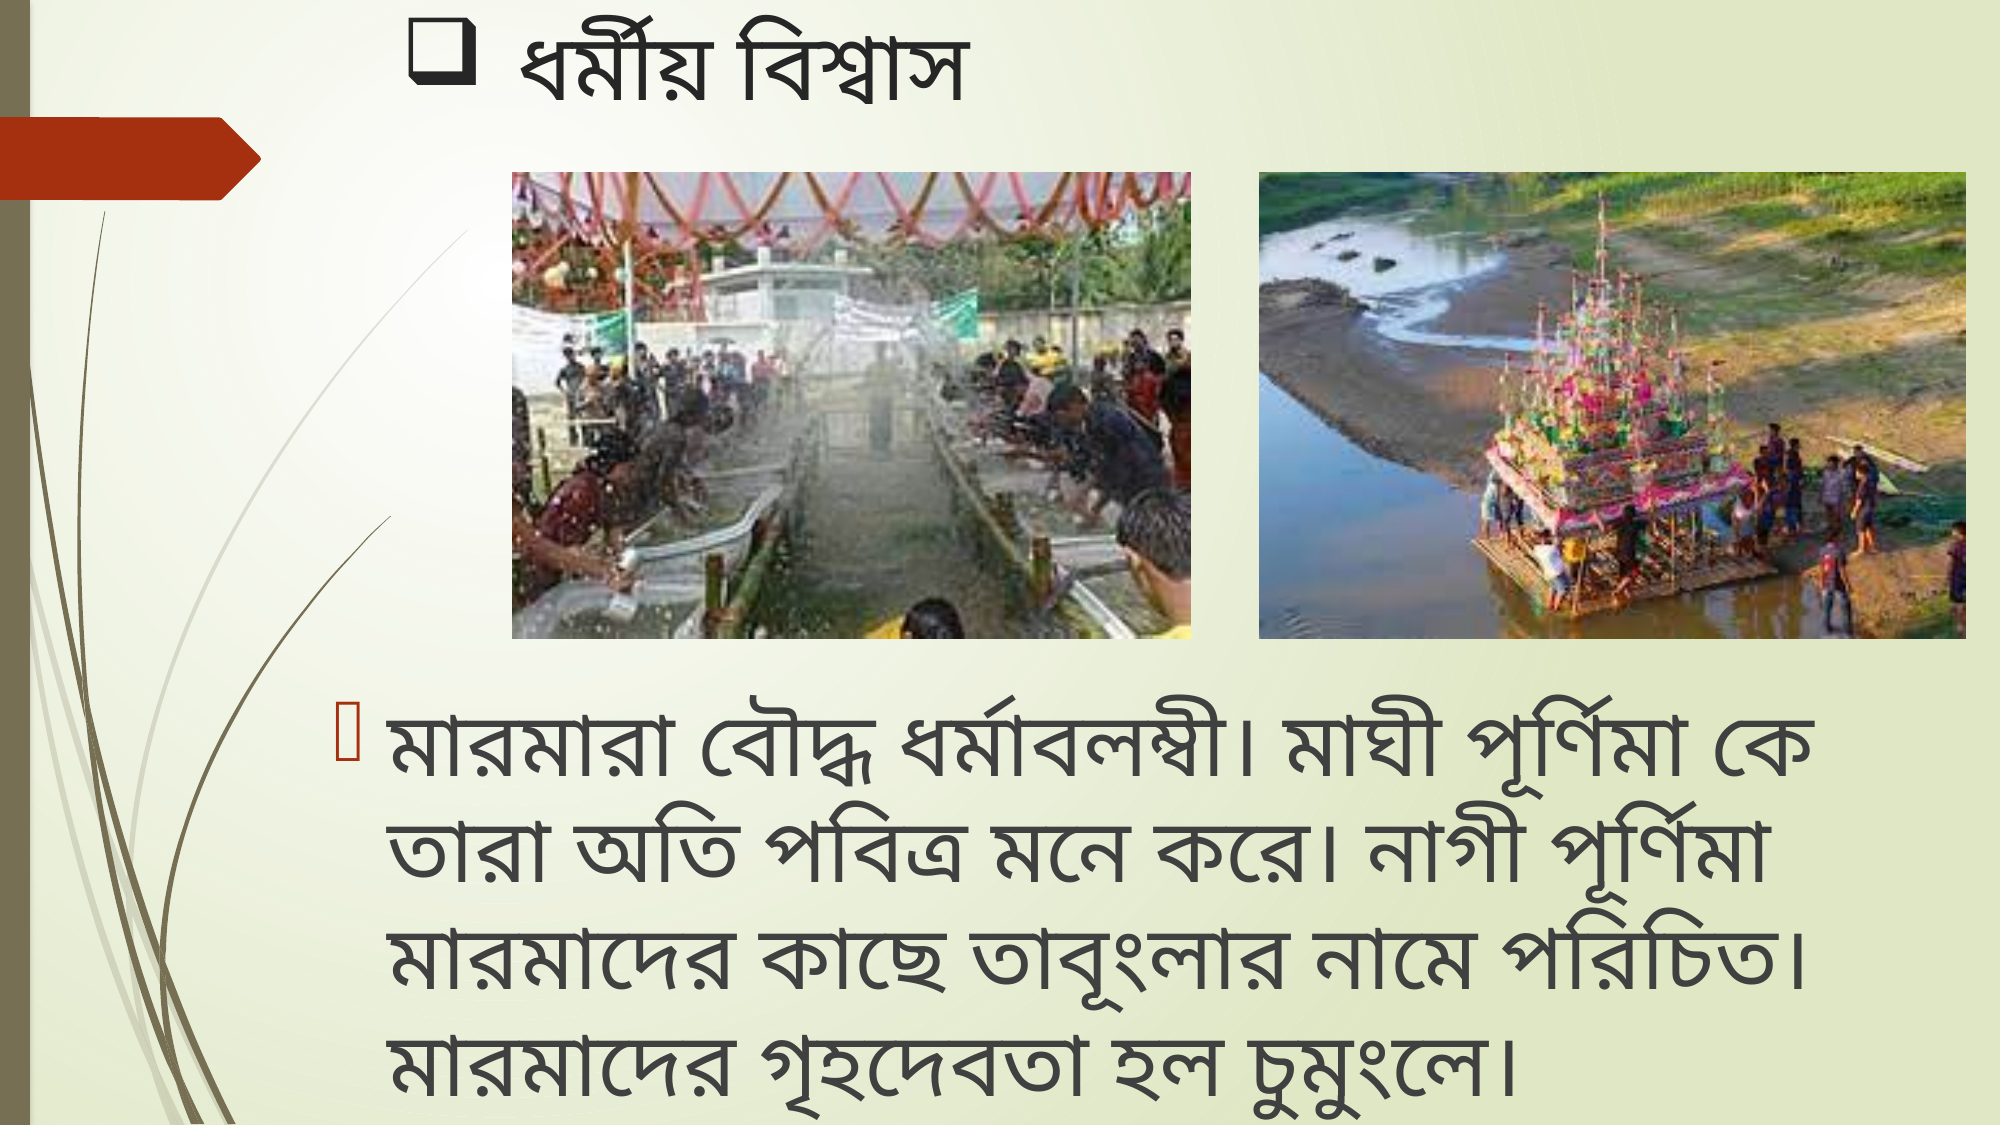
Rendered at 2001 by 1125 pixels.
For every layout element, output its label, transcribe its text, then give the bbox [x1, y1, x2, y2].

picture [1258, 172, 1967, 639]
picture [511, 172, 1192, 639]
list মারমারা বৌদ্ধ ধর্মাবলম্বী। মাঘী পূর্ণিমা কে তারা অতি পবিত্র মনে করে। নাগী পূর্ণিমা মারমাদের কাছে তাবূংলার নামে পরিচিত। মারমাদের গৃহদেবতা হল চুমুংলে। [318, 679, 2000, 1125]
title ধর্মীয় বিশ্বাস [386, 0, 1888, 128]
